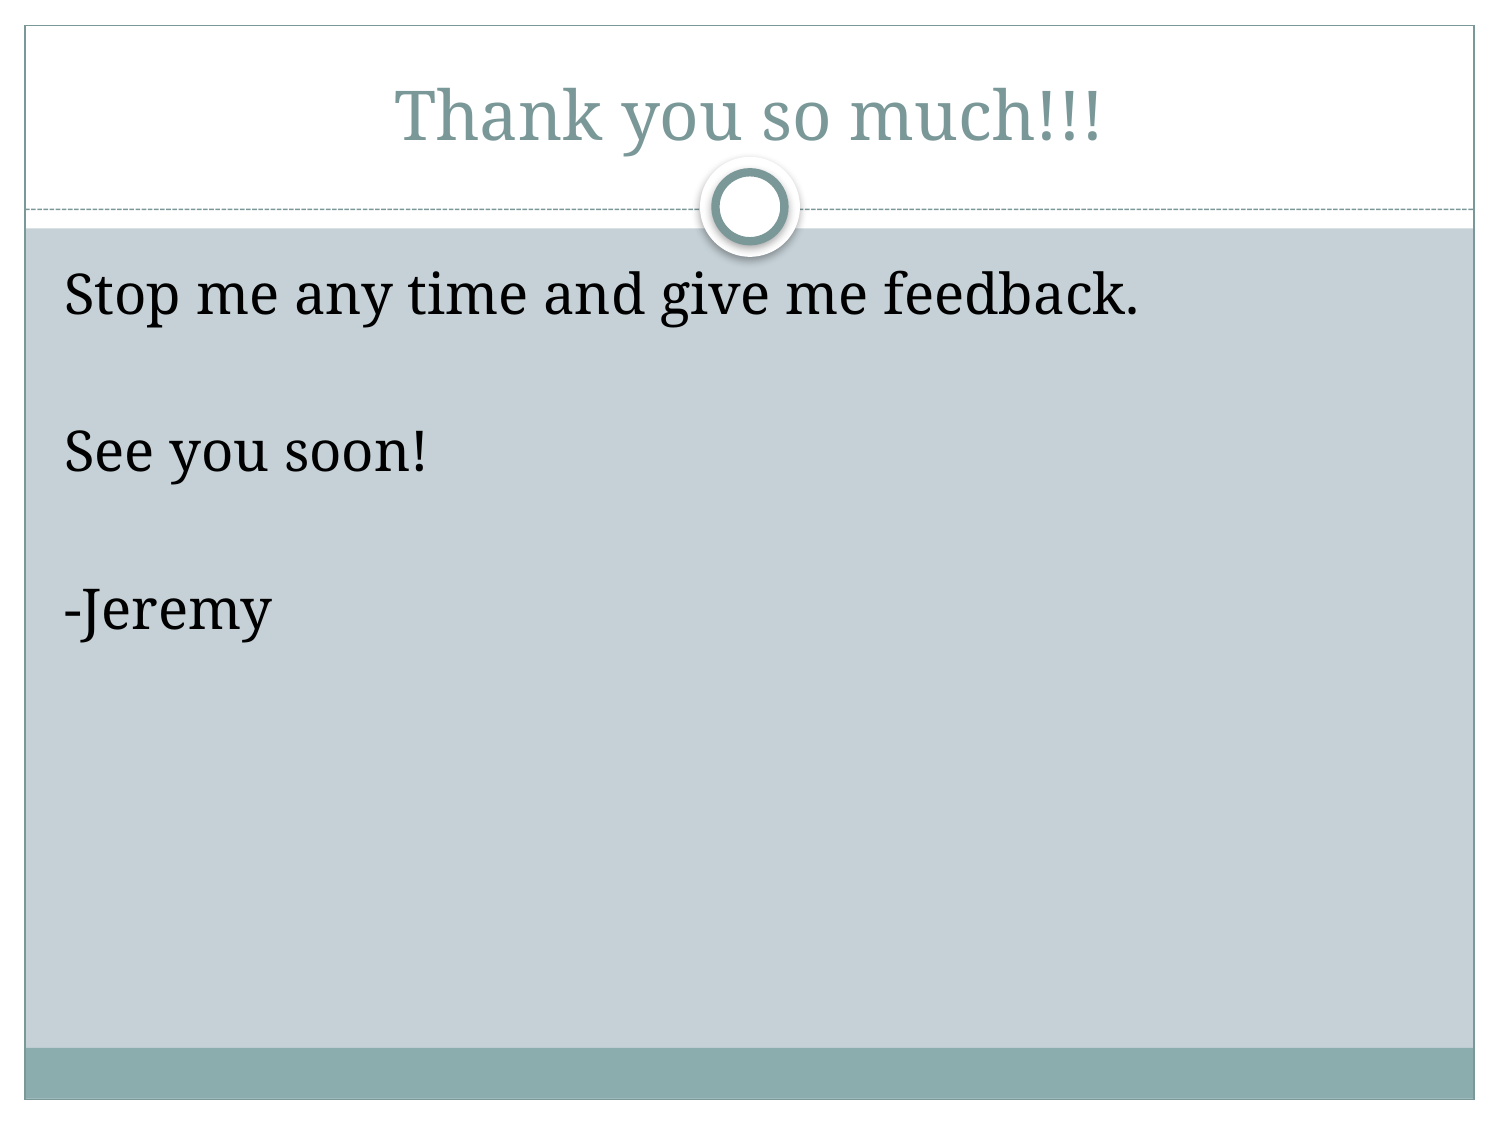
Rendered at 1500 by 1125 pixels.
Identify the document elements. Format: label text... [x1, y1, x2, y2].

list Stop me any time and give me feedback. See you soon! -Jeremy [49, 250, 1445, 1001]
title Thank you so much!!! [49, 37, 1450, 162]
